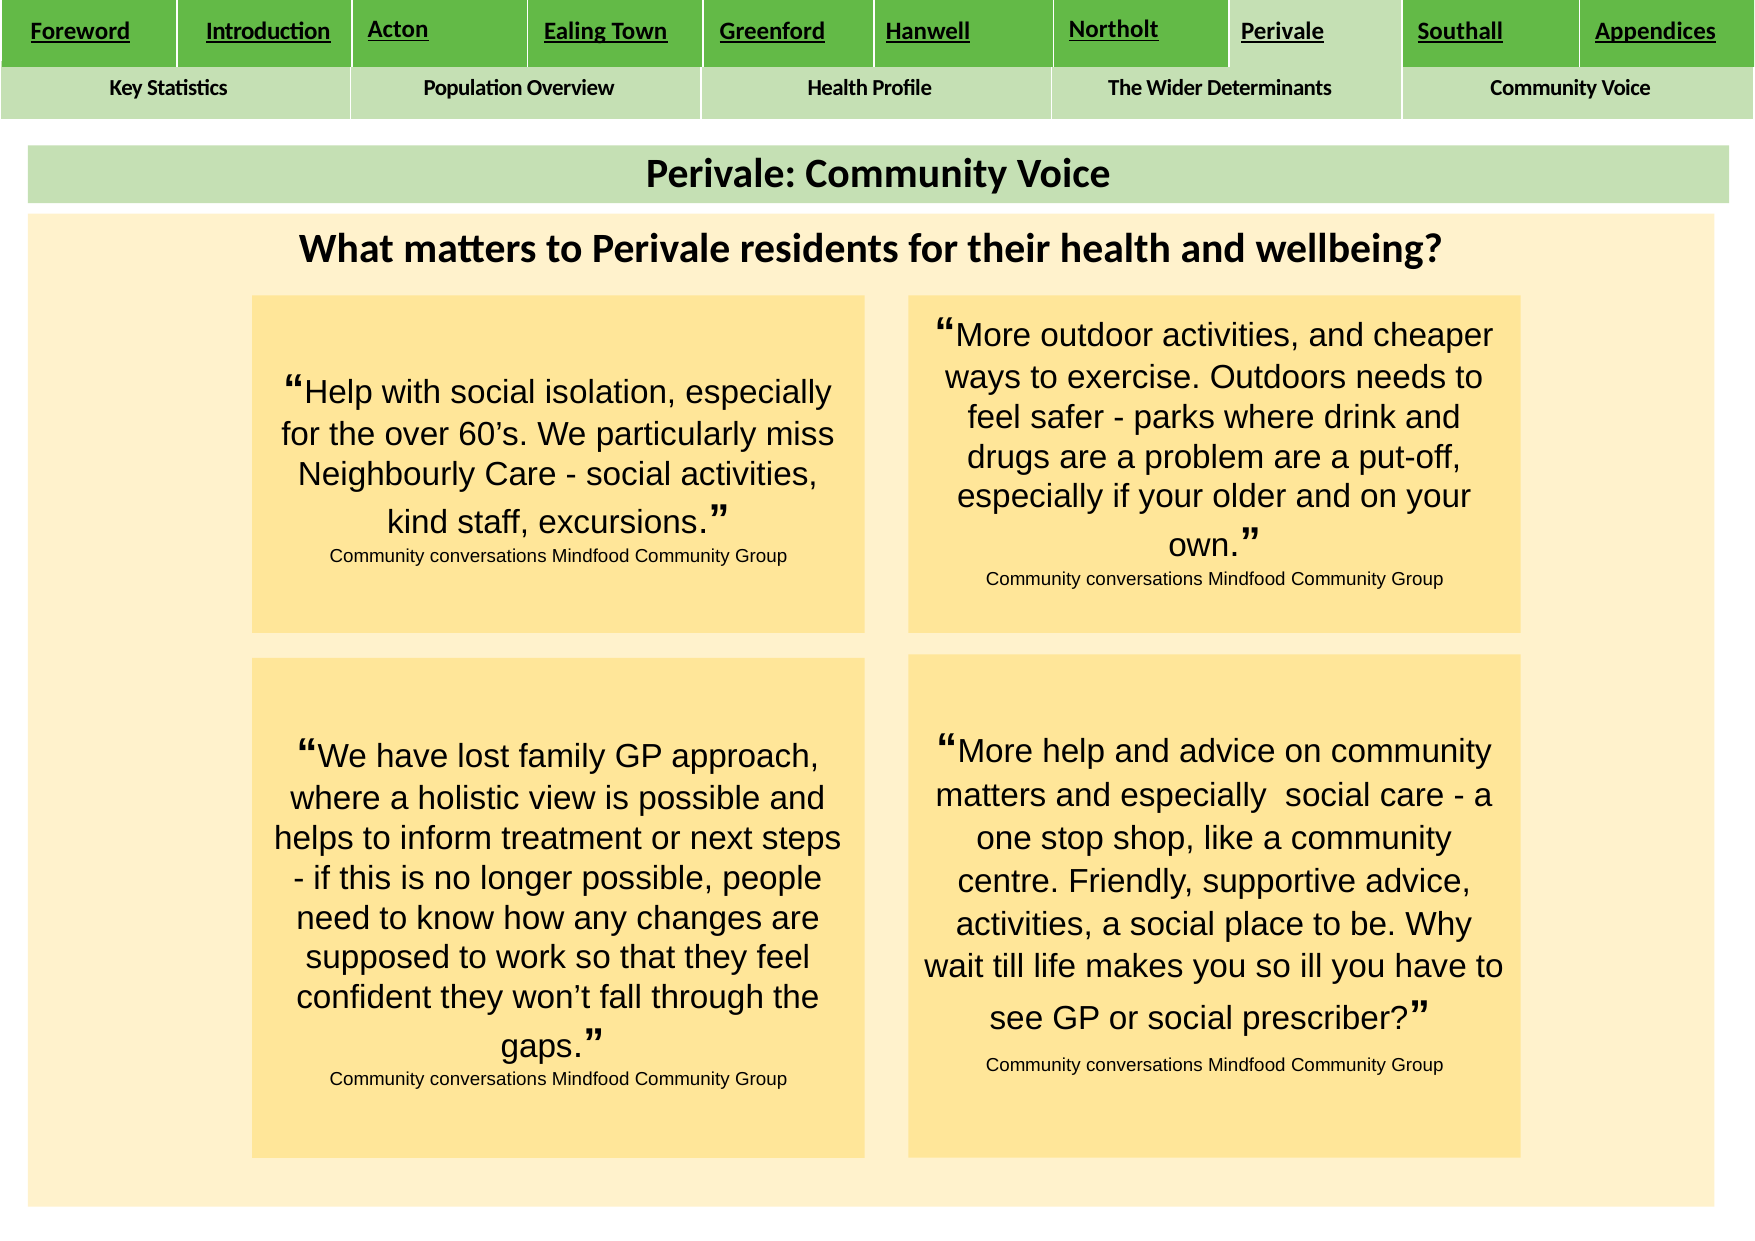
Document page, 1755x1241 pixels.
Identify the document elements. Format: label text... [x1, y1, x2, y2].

table_header Southall [1403, 0, 1579, 67]
table_header Perivale [1230, 0, 1401, 67]
text_box What matters to Perivale residents for their health and wellbeing? [27, 213, 1715, 1207]
table_header Appendices [1580, 0, 1755, 67]
table_header The Wider Determinants [1052, 67, 1401, 119]
table_header Introduction [178, 0, 351, 67]
table_header Ealing Town [528, 0, 702, 67]
table_header Foreword [2, 0, 176, 67]
text_box “More outdoor activities, and cheaper ways to exercise. Outdoors needs to feel safer - parks where drink and drugs are a problem are a put-off, especially if your older and on your own.” Community conversations Mindfood Community Group [908, 295, 1521, 633]
text_box “We have lost family GP approach, where a holistic view is possible and helps to inform treatment or next steps - if this is no longer possible, people need to know how any changes are supposed to work so that they feel confident they won’t fall through the gaps.” Community conversations Mindfood Community Group [252, 657, 865, 1158]
table_header Key Statistics [1, 61, 350, 119]
table_header Acton [353, 0, 527, 67]
text_box “More help and advice on community matters and especially social care - a one stop shop, like a community centre. Friendly, supportive advice, activities, a social place to be. Why wait till life makes you so ill you have to see GP or social prescriber?” Community conversations Mindfood Community Group [908, 654, 1521, 1158]
text_box “Help with social isolation, especially for the over 60’s. We particularly miss Neighbourly Care - social activities, kind staff, excursions.” Community conversations Mindfood Community Group [252, 295, 865, 633]
table_header Greenford [704, 0, 873, 67]
table_header Population Overview [351, 67, 700, 119]
table_header Hanwell [875, 0, 1053, 67]
table_header Community Voice [1403, 67, 1753, 119]
table_header Health Profile [702, 67, 1051, 119]
table_header Northolt [1054, 0, 1228, 67]
title Perivale: Community Voice [27, 145, 1730, 204]
